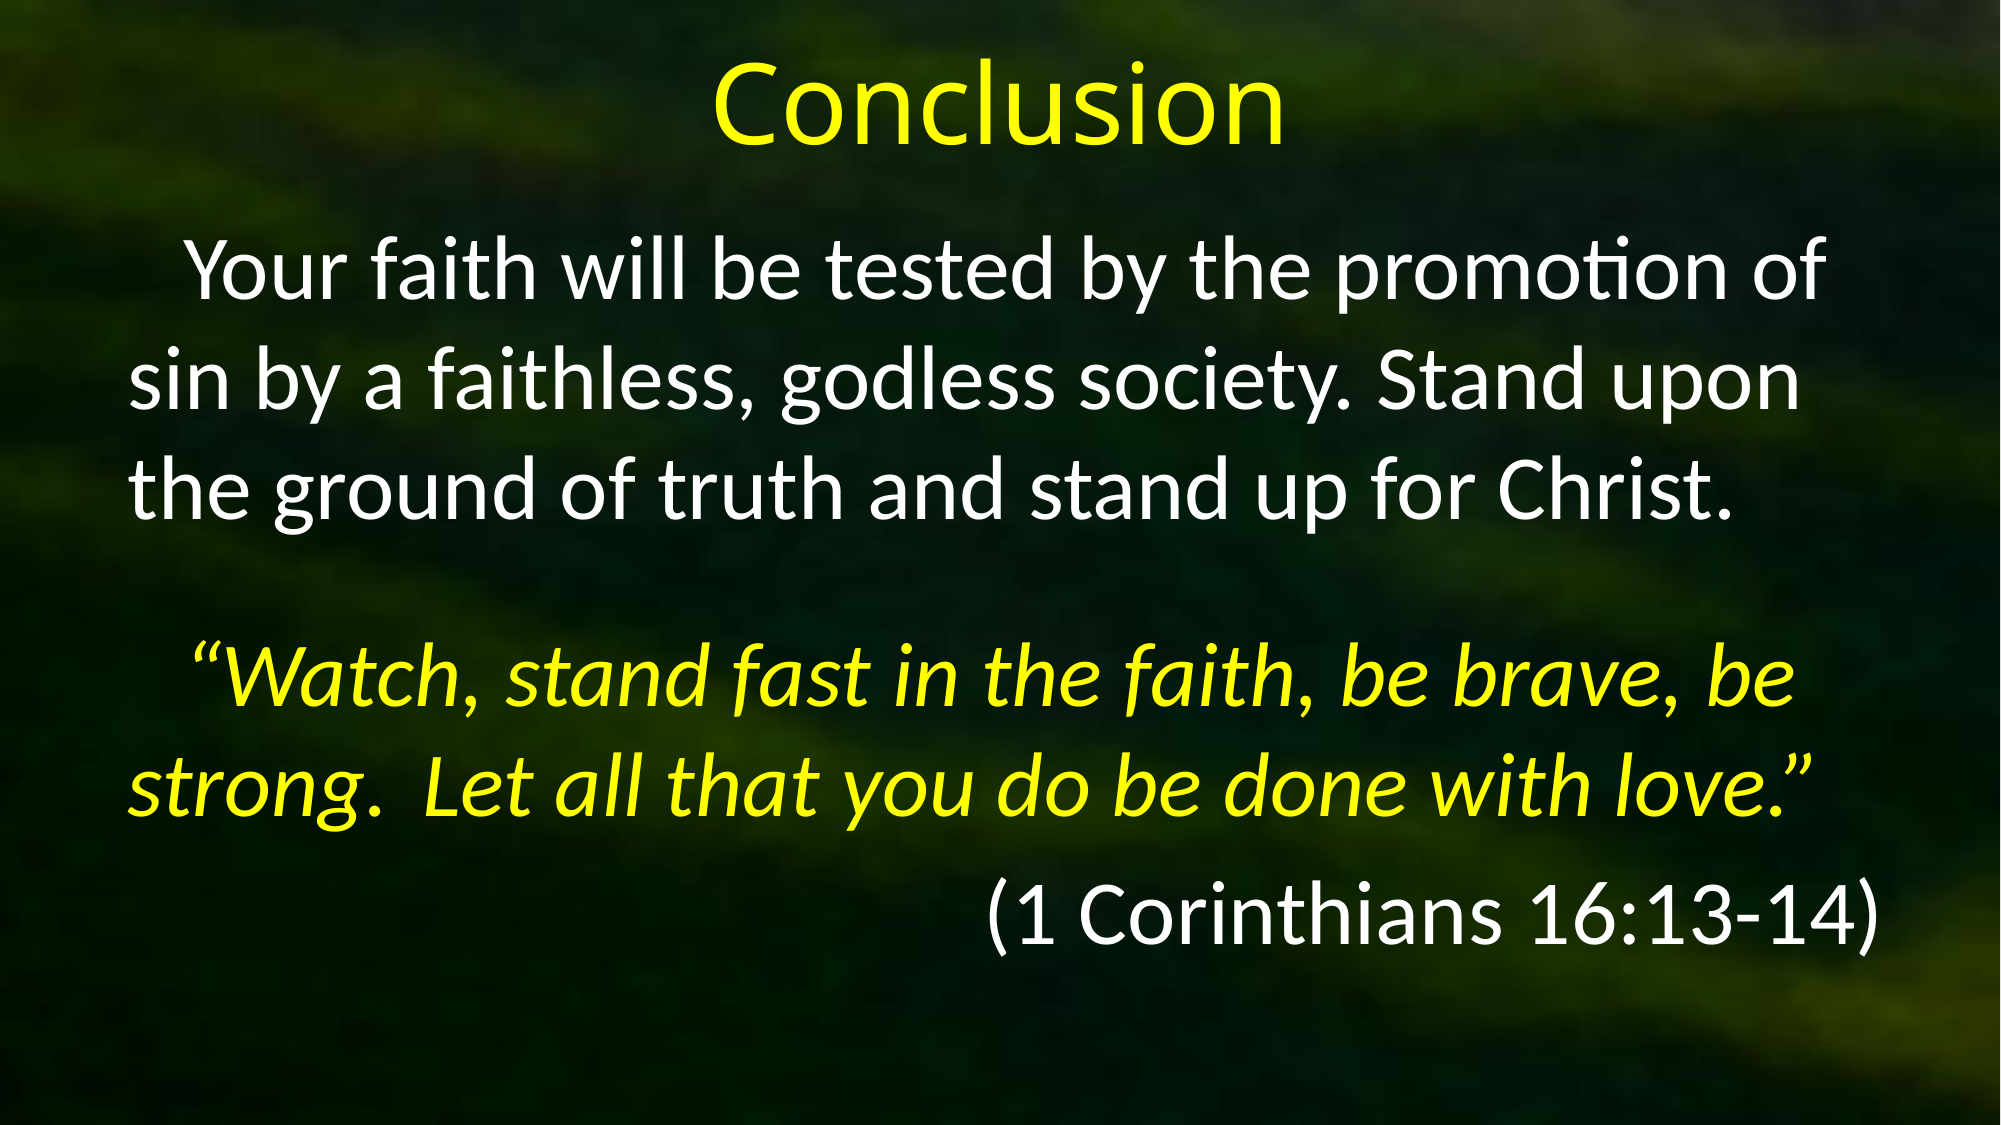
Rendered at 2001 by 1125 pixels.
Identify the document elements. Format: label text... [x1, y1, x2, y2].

title Conclusion [362, 0, 1638, 200]
picture [0, 0, 2001, 1125]
subtitle Your faith will be tested by the promotion of sin by a faithless, godless society. Stand upon the ground of truth and stand up for Christ. “Watch, stand fast in the faith, be brave, be strong. Let all that you do be done with love.” (1 Corinthians 16:13-14) [112, 200, 1900, 1088]
